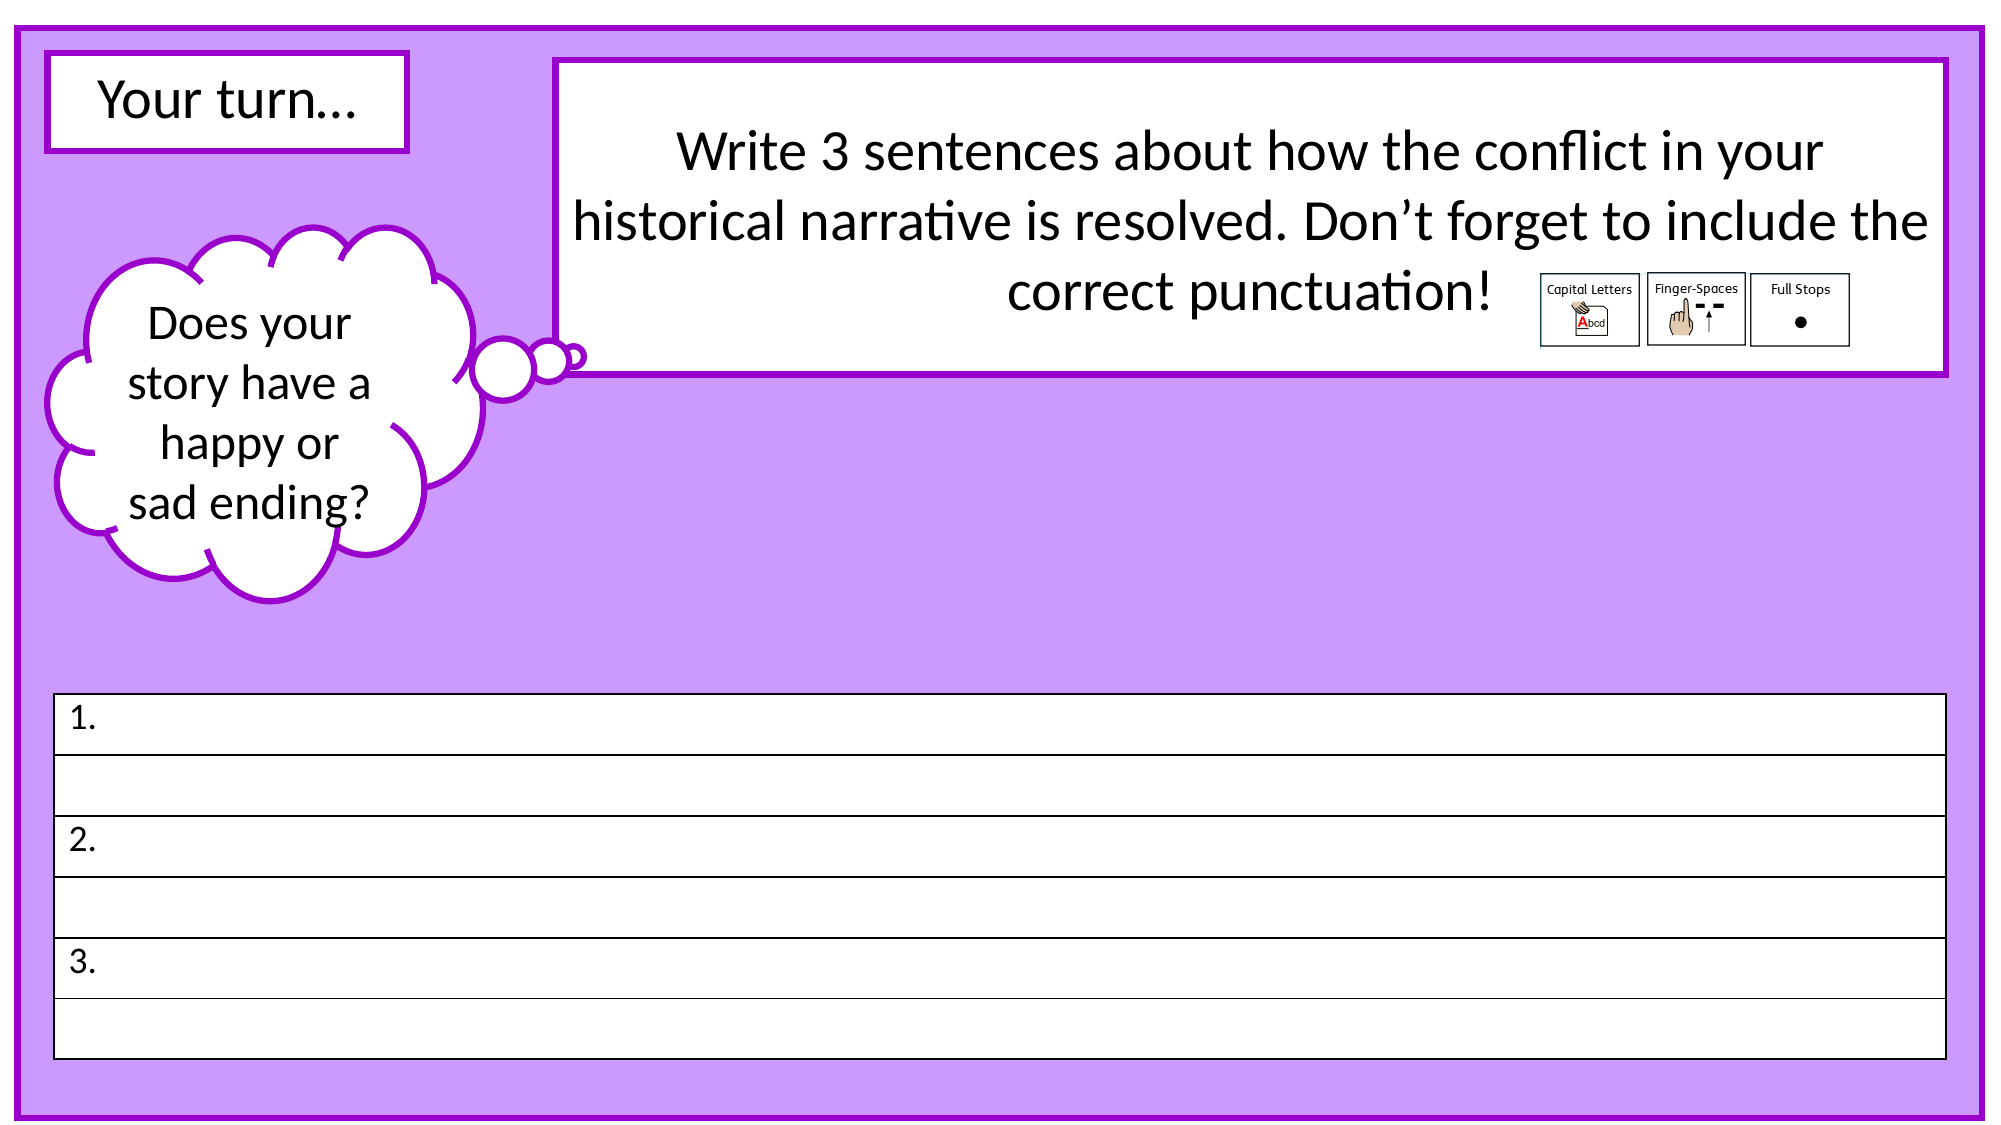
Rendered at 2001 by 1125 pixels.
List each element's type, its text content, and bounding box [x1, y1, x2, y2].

text_box Your turn… [47, 52, 408, 152]
table_cell [55, 999, 1945, 1058]
table_cell 2. [55, 817, 1945, 876]
picture [1537, 270, 1642, 350]
table_cell [55, 878, 1945, 937]
picture [1644, 268, 1852, 350]
text_box [16, 27, 1983, 1119]
table_cell [55, 756, 1945, 815]
text_box Does your story have a happy or sad ending? [46, 226, 585, 603]
table_cell 3. [55, 939, 1945, 998]
text_box Write 3 sentences about how the conflict in your historical narrative is resolved. Don’t forget to include the correct punctuation! [555, 59, 1947, 376]
table_header 1. [55, 695, 1945, 754]
